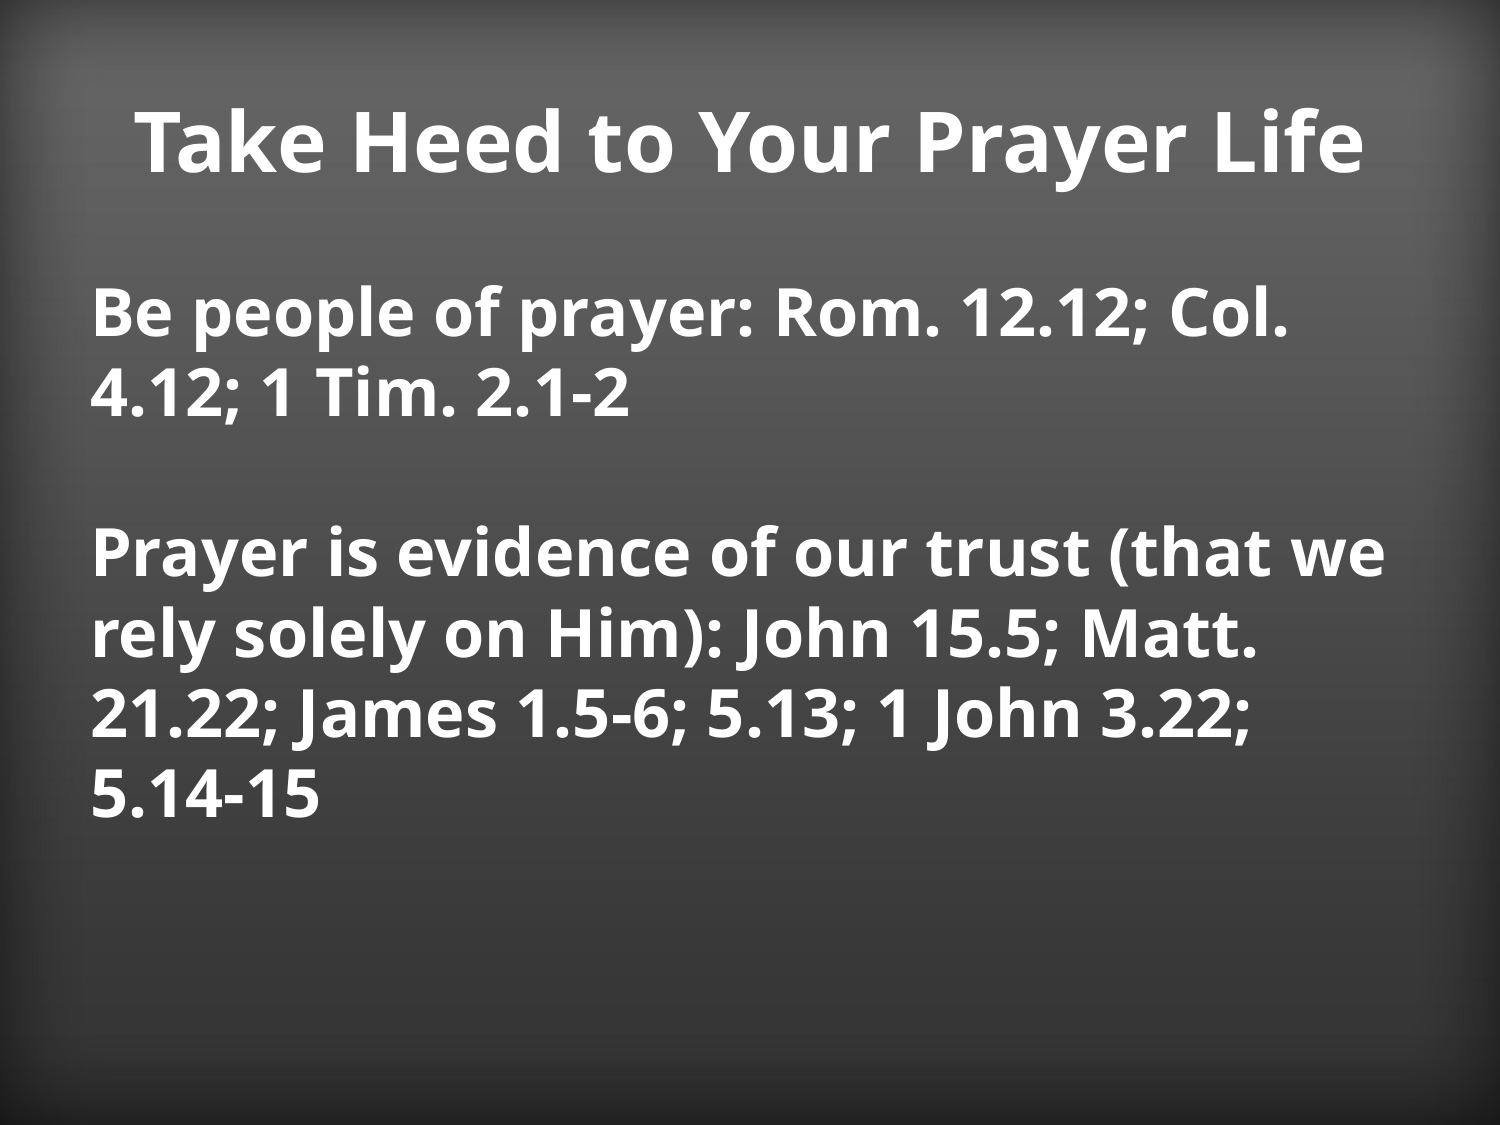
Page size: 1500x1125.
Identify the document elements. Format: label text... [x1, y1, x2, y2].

list Be people of prayer: Rom. 12.12; Col. 4.12; 1 Tim. 2.1-2 Prayer is evidence of our trust (that we rely solely on Him): John 15.5; Matt. 21.22; James 1.5-6; 5.13; 1 John 3.22; 5.14-15 [75, 262, 1425, 1005]
title Take Heed to Your Prayer Life [75, 45, 1425, 233]
picture [0, 0, 1500, 1125]
